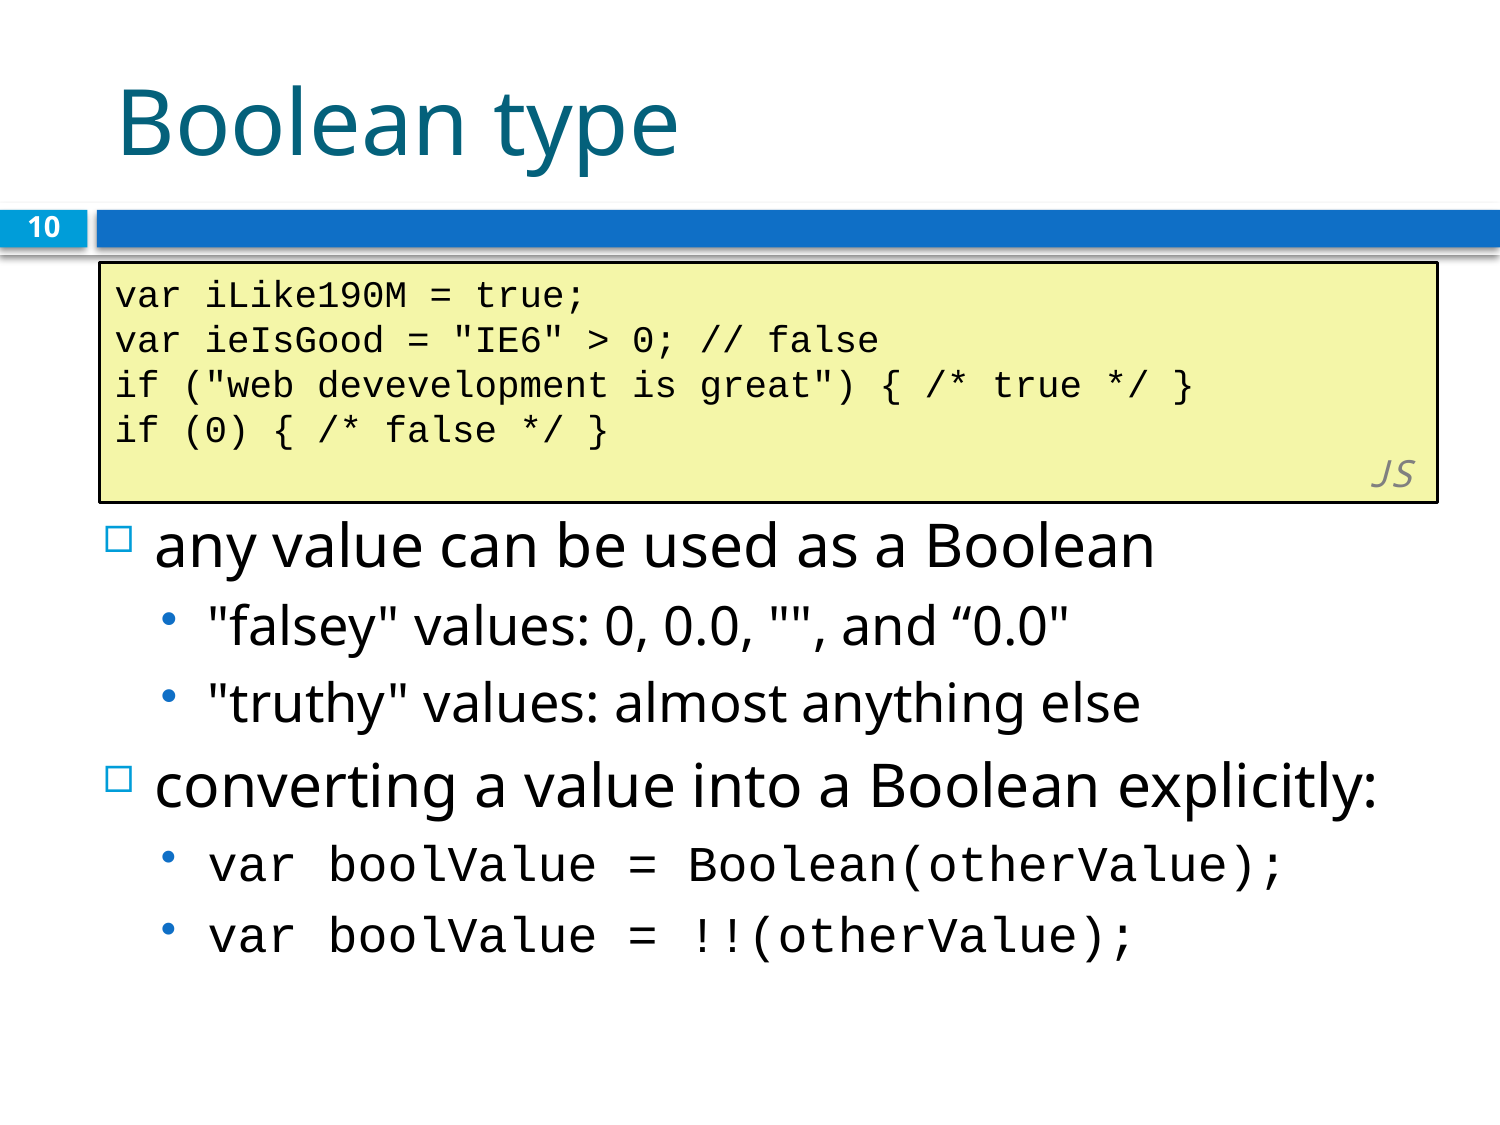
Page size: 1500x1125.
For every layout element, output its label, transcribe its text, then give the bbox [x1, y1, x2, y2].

slide_number 10 [0, 208, 88, 249]
title Boolean type [100, 37, 1439, 201]
text_box var iLike190M = true; var ieIsGood = "IE6" > 0; // false if ("web devevelopment is great") { /* true */ } if (0) { /* false */ } JS [99, 262, 1438, 503]
text_box any value can be used as a Boolean "falsey" values: 0, 0.0, "", and “0.0" "truthy" values: almost anything else converting a value into a Boolean explicitly: var boolValue = Boolean(otherValue); var boolValue = !!(otherValue); [87, 500, 1425, 700]
